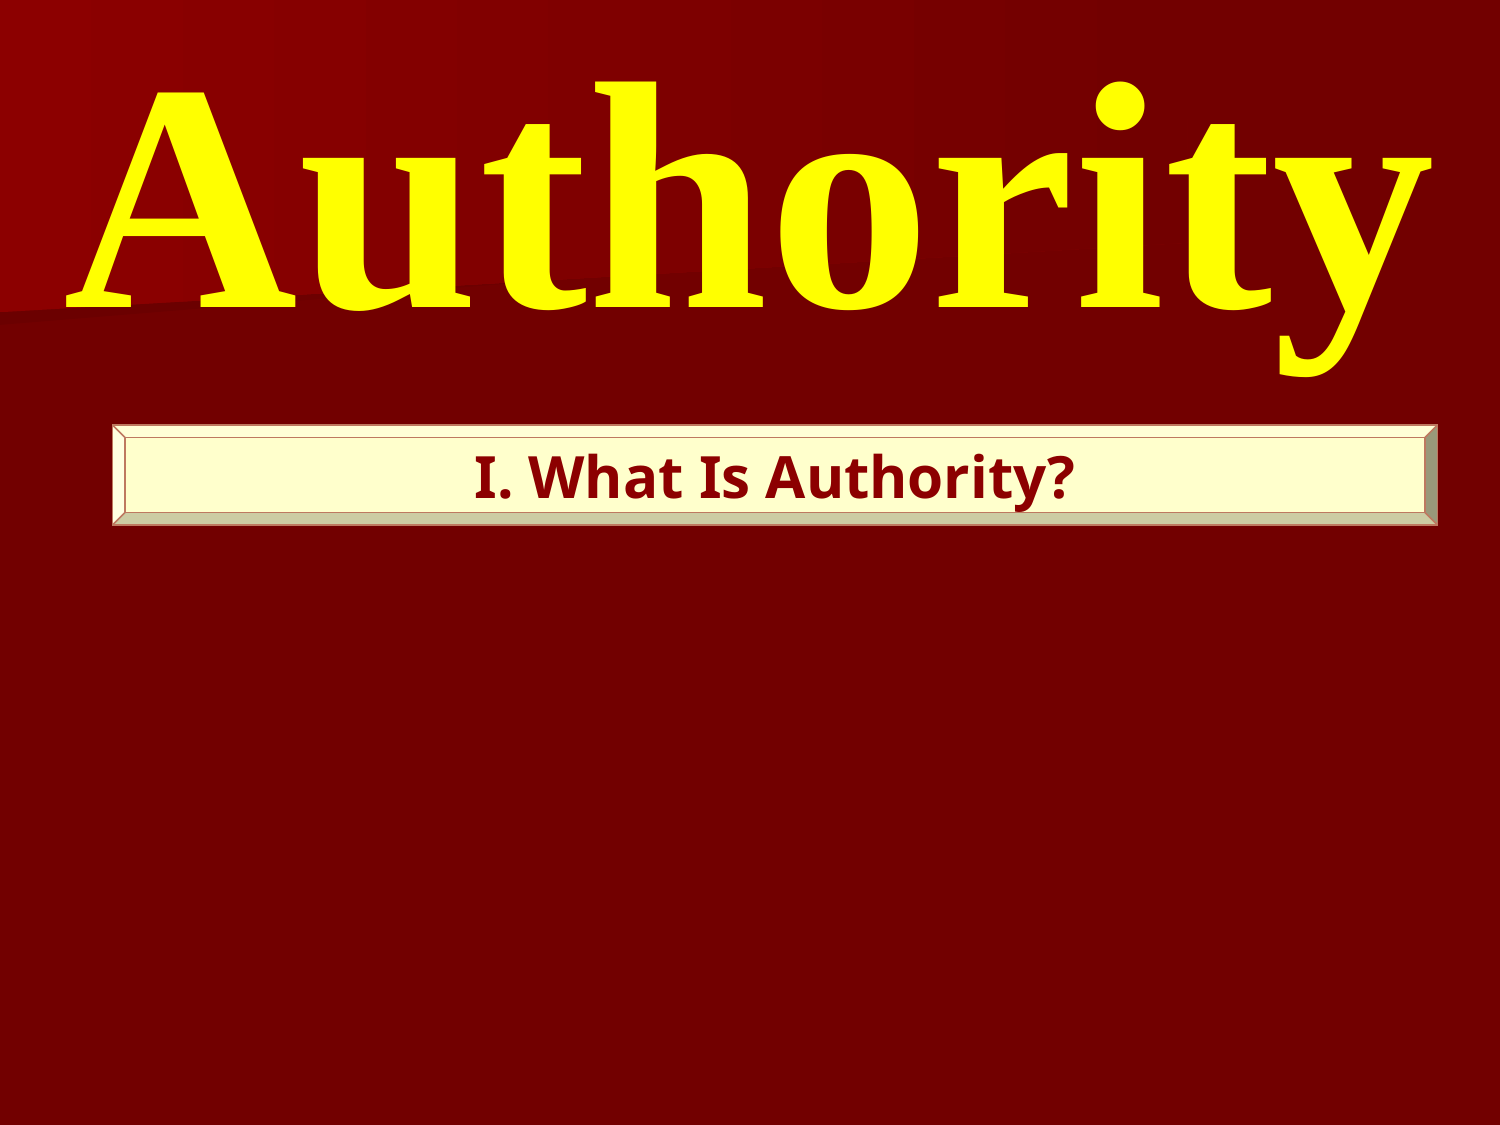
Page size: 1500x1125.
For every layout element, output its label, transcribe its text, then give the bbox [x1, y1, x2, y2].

table_header Jordan [115, 426, 1435, 437]
text_box Authority [37, 0, 1463, 380]
text_box I. What Is Authority? [112, 425, 1438, 526]
